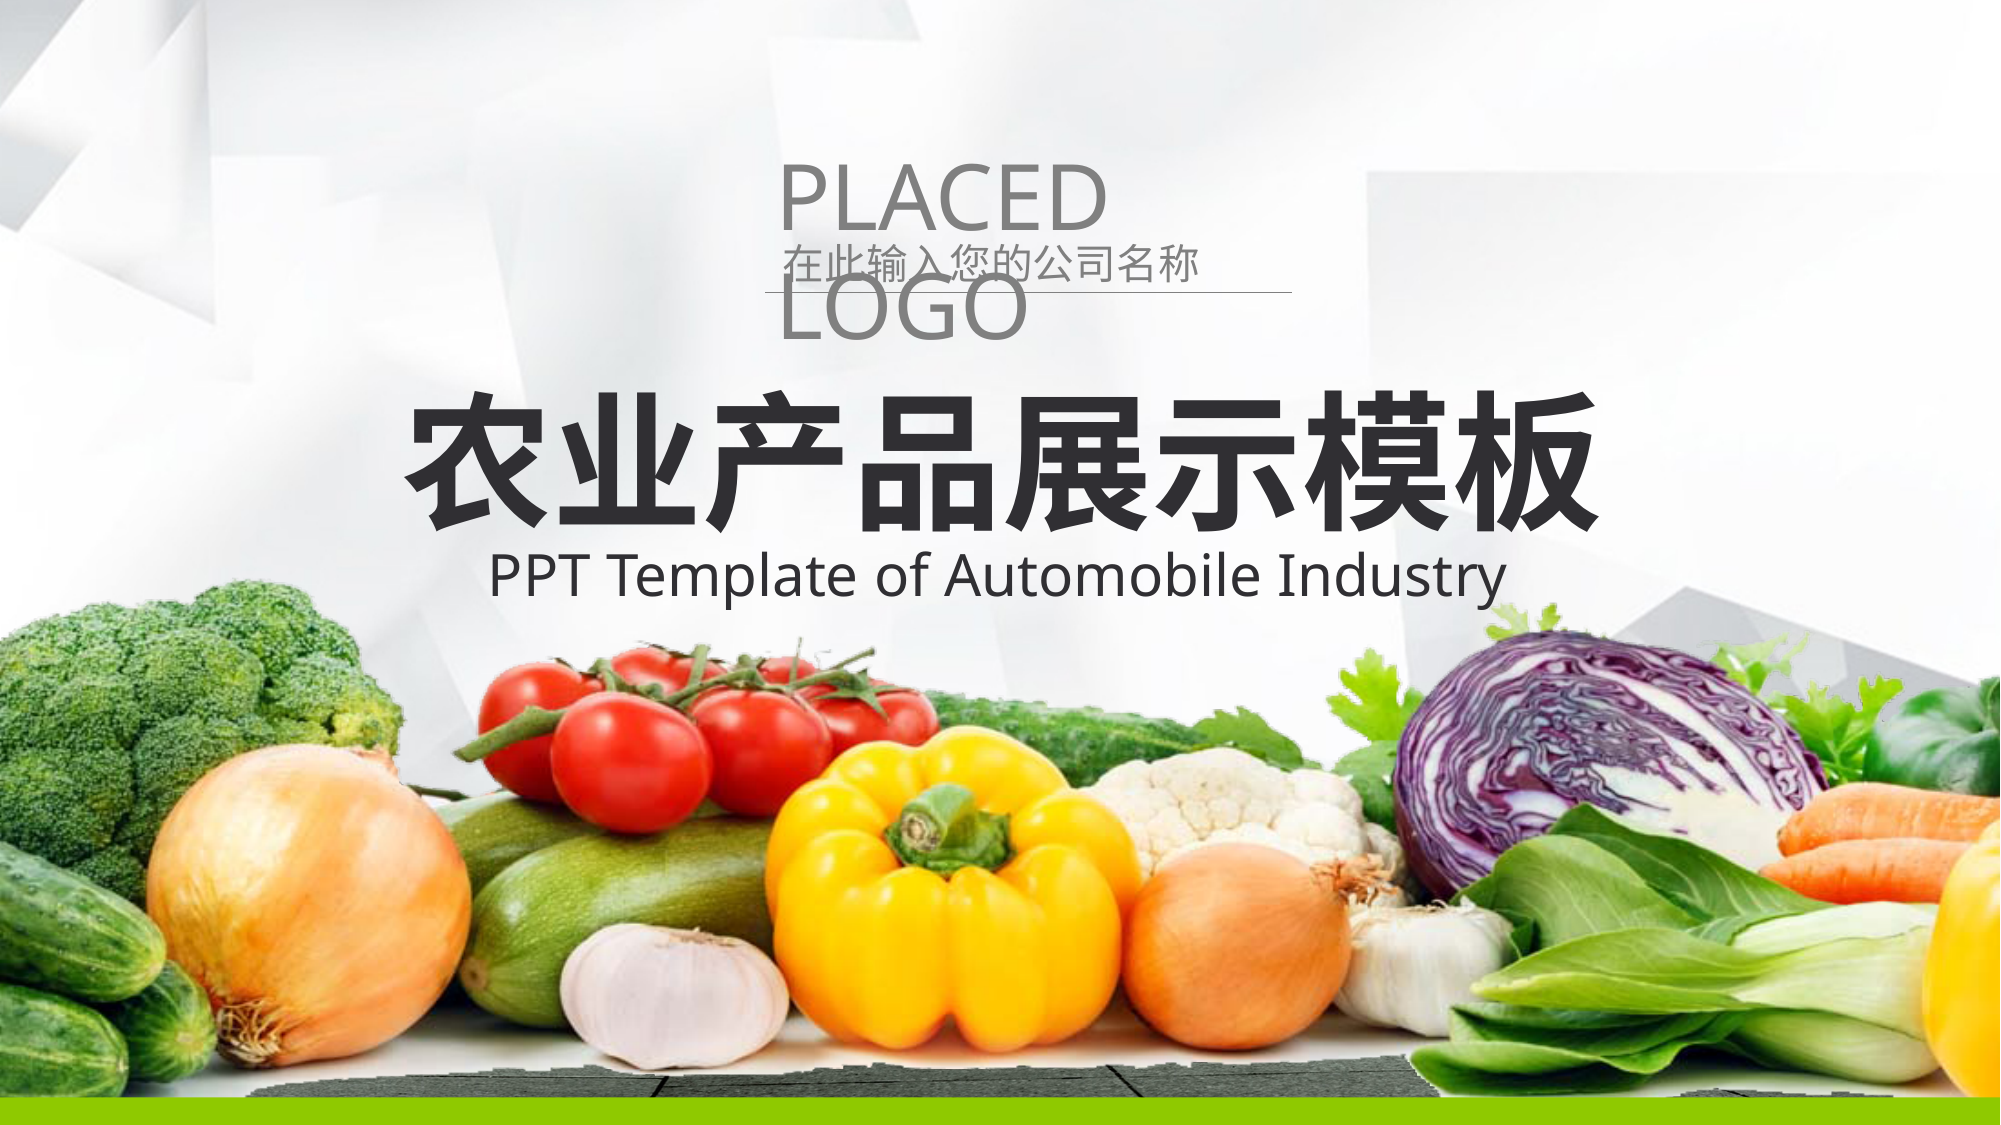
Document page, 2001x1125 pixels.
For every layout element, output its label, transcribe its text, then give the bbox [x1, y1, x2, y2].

text_box PLACED LOGO [755, 128, 1317, 369]
text_box 农业产品展示模板 [382, 358, 1674, 528]
picture [0, 0, 2001, 1125]
